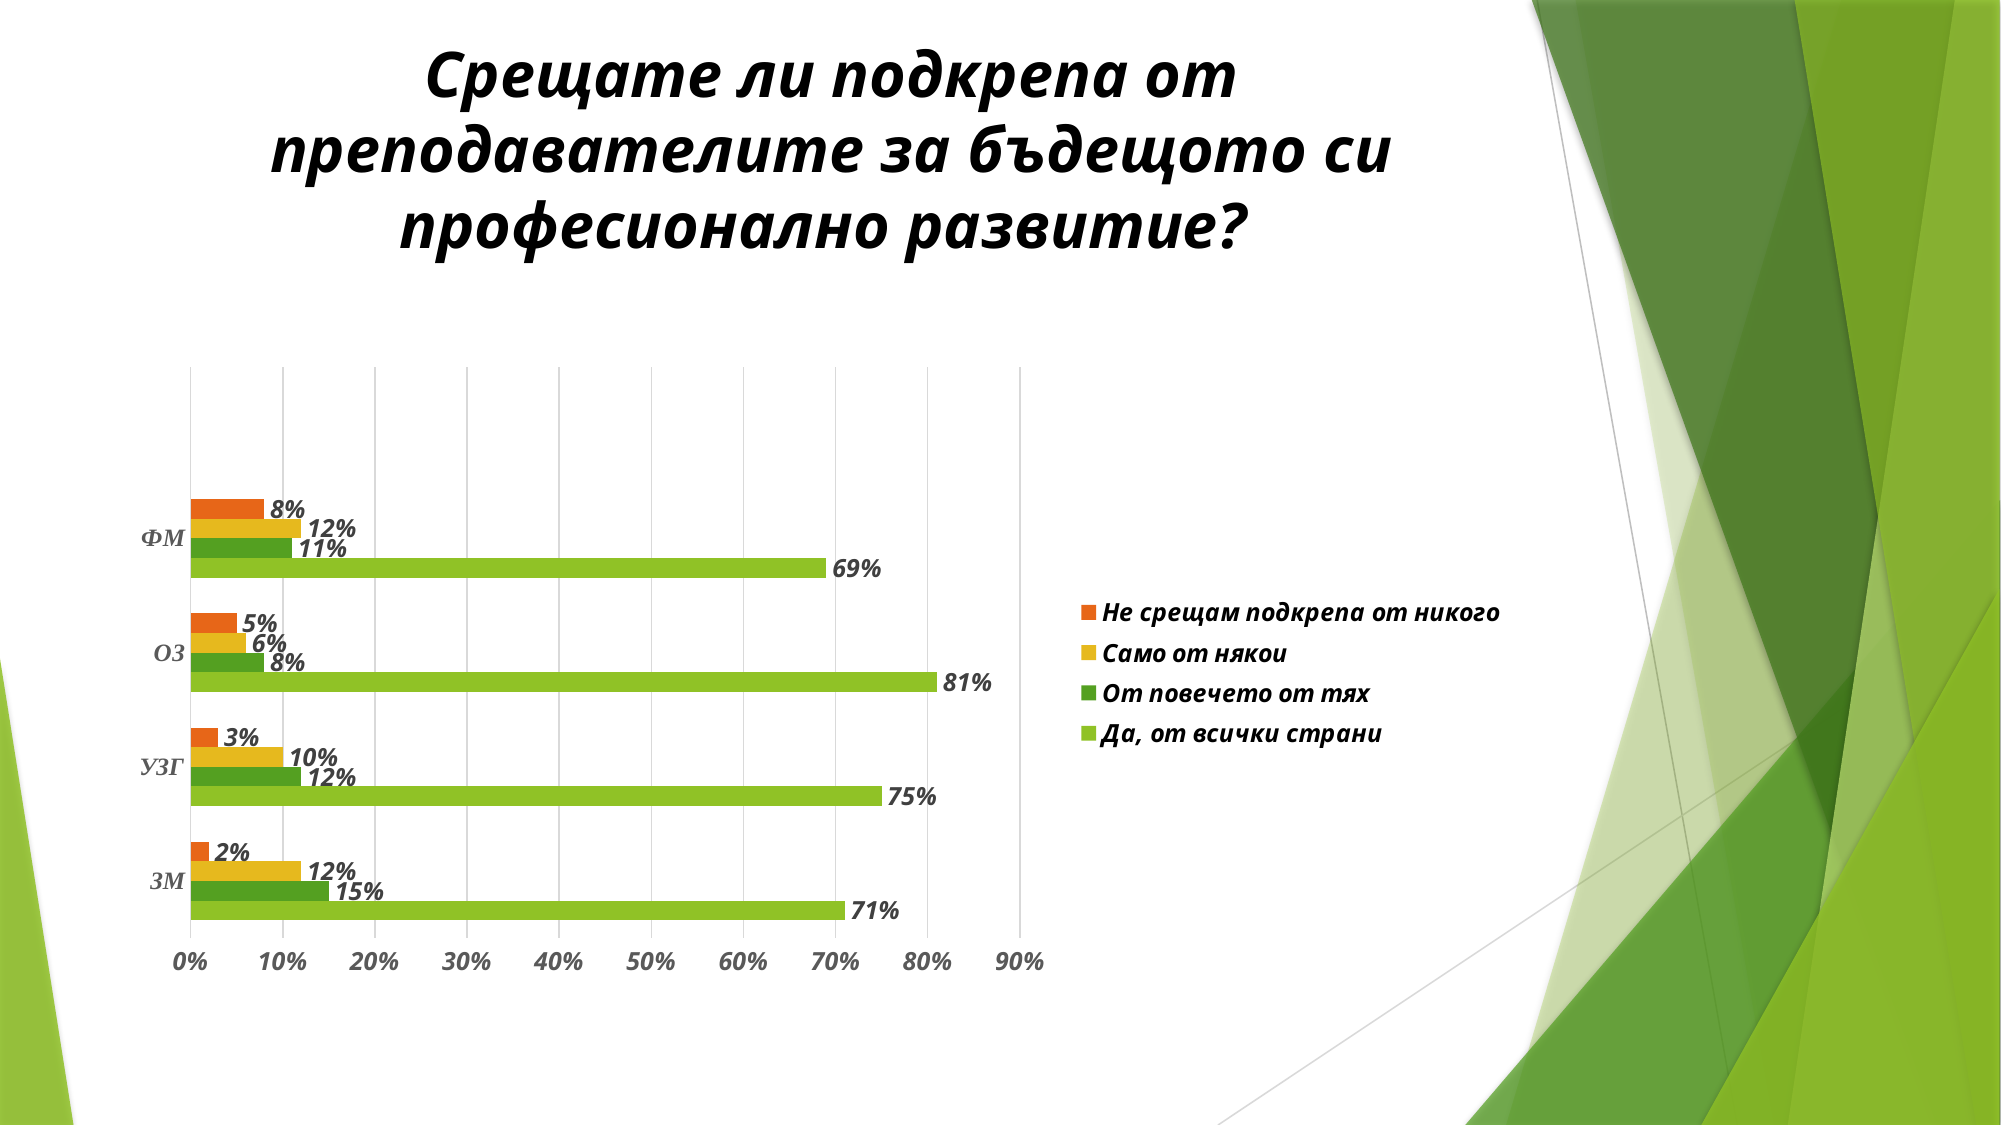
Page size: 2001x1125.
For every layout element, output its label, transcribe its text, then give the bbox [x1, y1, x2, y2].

title Срещате ли подкрепа от преподавателите за бъдещото си професионално развитие? [142, 26, 1522, 270]
chart [110, 353, 1522, 992]
